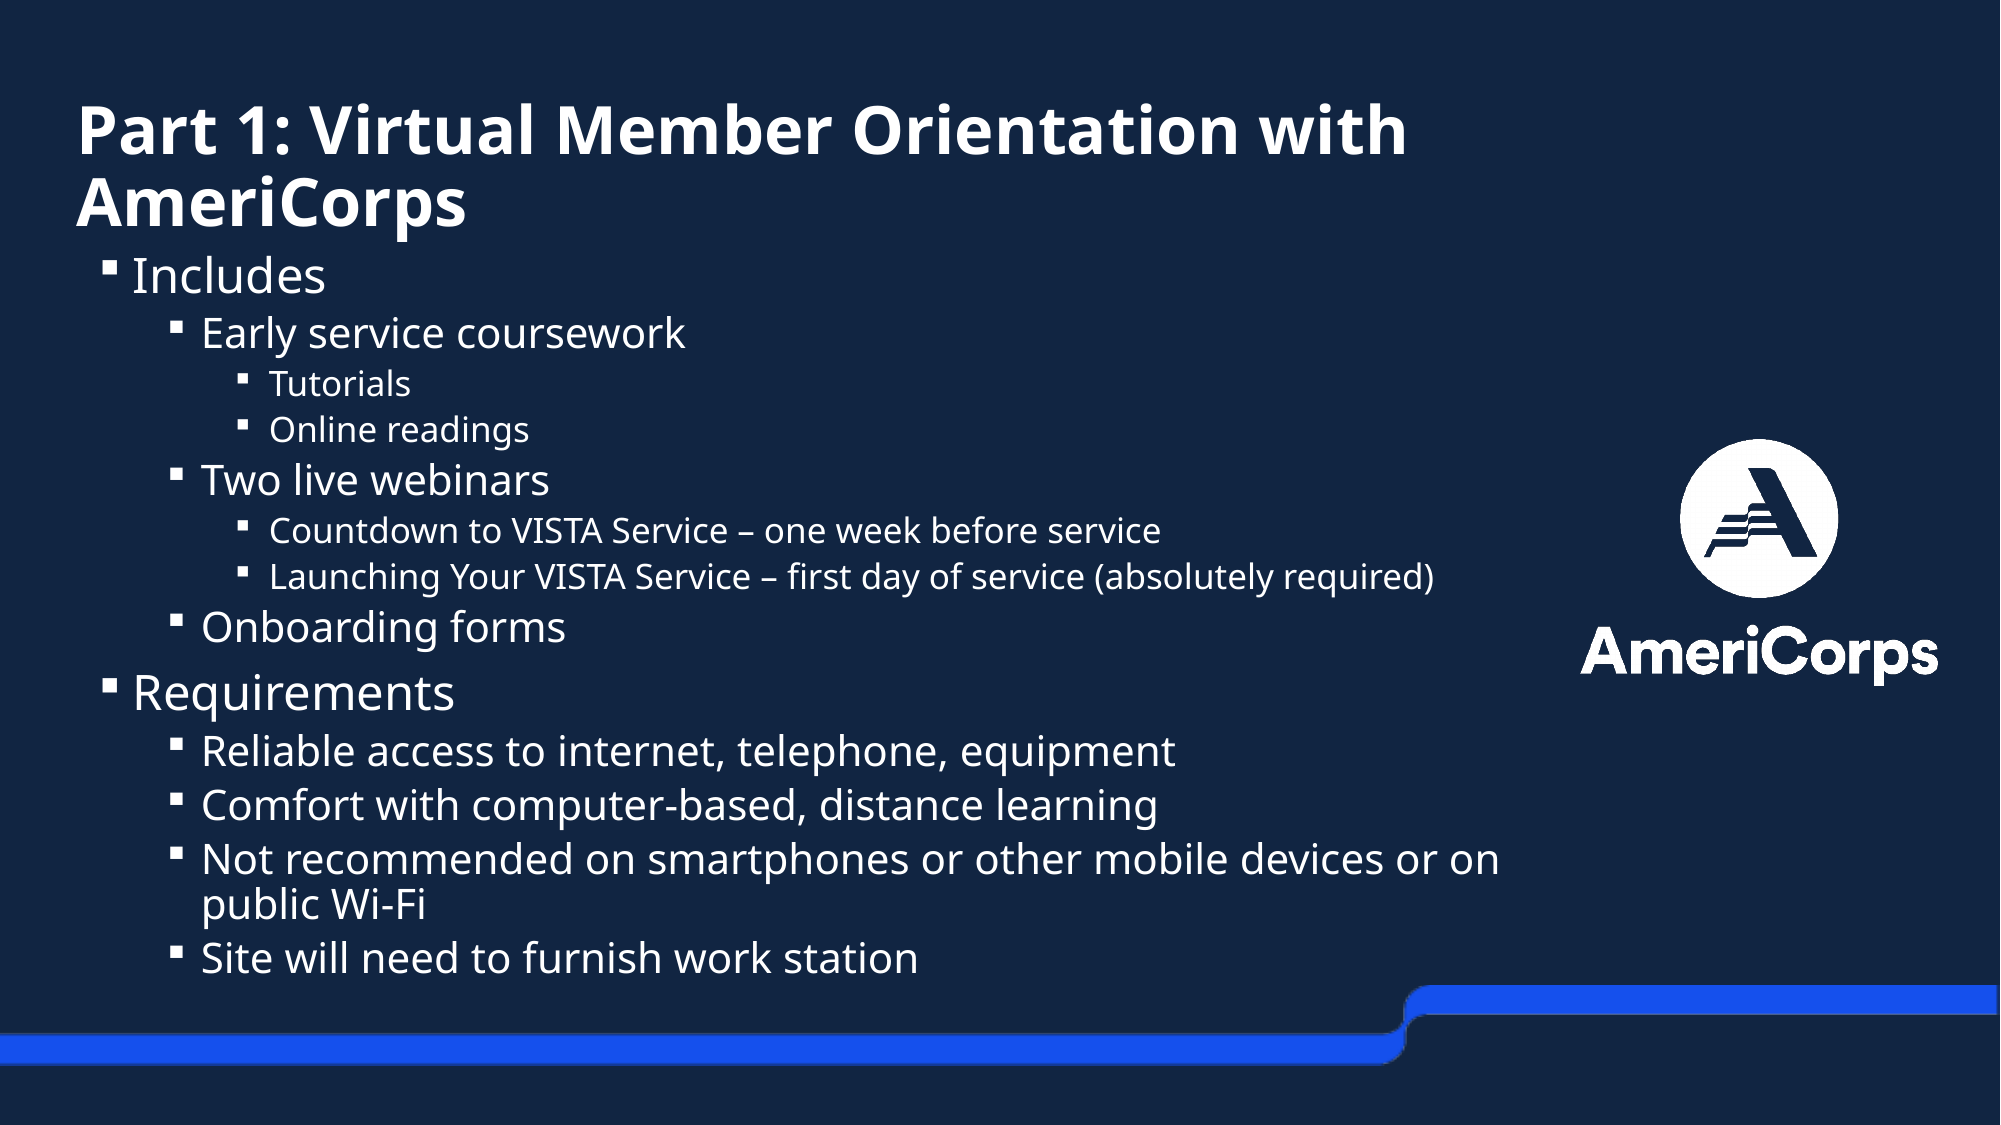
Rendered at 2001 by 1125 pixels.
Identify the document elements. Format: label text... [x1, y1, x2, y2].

picture [0, 985, 2000, 1066]
list Includes Early service coursework Tutorials Online readings Two live webinars Countdown to VISTA Service – one week before service Launching Your VISTA Service – first day of service (absolutely required) Onboarding forms Requirements Reliable access to internet, telephone, equipment Comfort with computer-based, distance learning Not recommended on smartphones or other mobile devices or on public Wi-Fi Site will need to furnish work station [83, 243, 1609, 985]
title Part 1: Virtual Member Orientation with AmeriCorps [61, 59, 1787, 278]
picture [1580, 439, 1938, 686]
